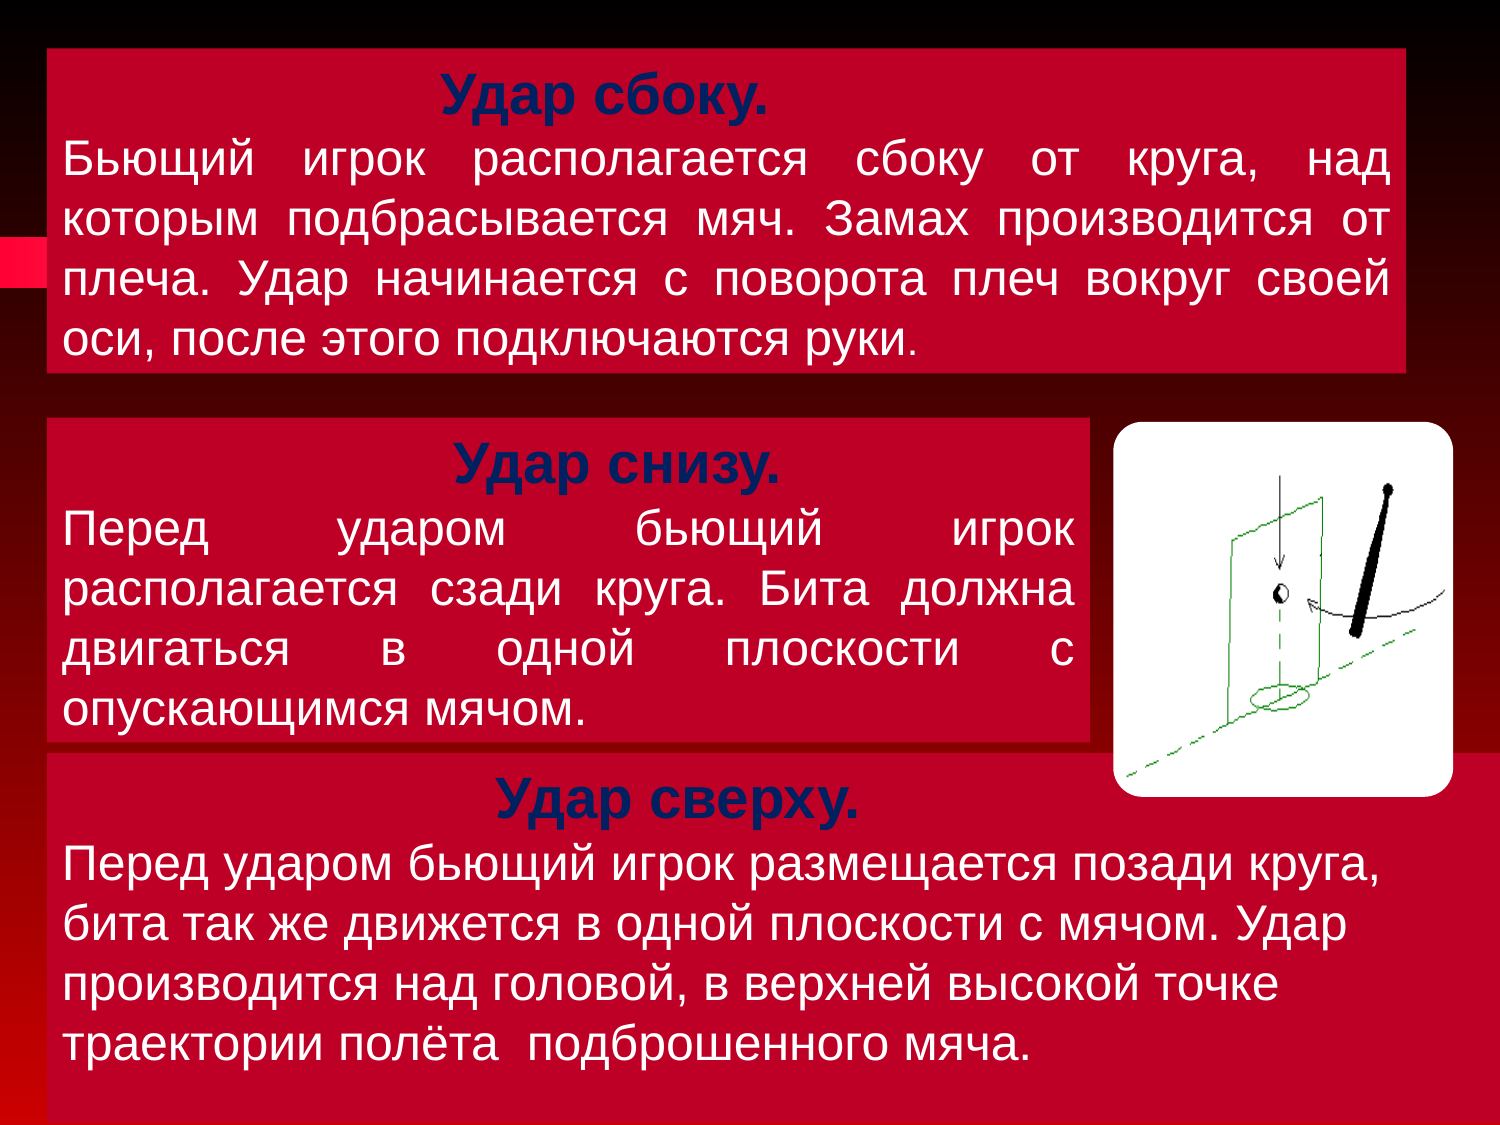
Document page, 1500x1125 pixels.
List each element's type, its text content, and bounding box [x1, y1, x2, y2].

picture [1113, 421, 1454, 798]
text_box Удар сбоку. Бьющий игрок располагается сбоку от круга, над которым подбрасывается мяч. Замах производится от плеча. Удар начинается с поворота плеч вокруг своей оси, после этого подключаются руки. [46, 48, 1407, 374]
text_box Удар снизу. Перед ударом бьющий игрок располагается сзади круга. Бита должна двигаться в одной плоскости с опускающимся мячом. [46, 417, 1090, 743]
text_box Удар сверху. Перед ударом бьющий игрок размещается позади круга, бита так же движется в одной плоскости с мячом. Удар производится над головой, в верхней высокой точке траектории полёта подброшенного мяча. [46, 753, 1500, 1123]
